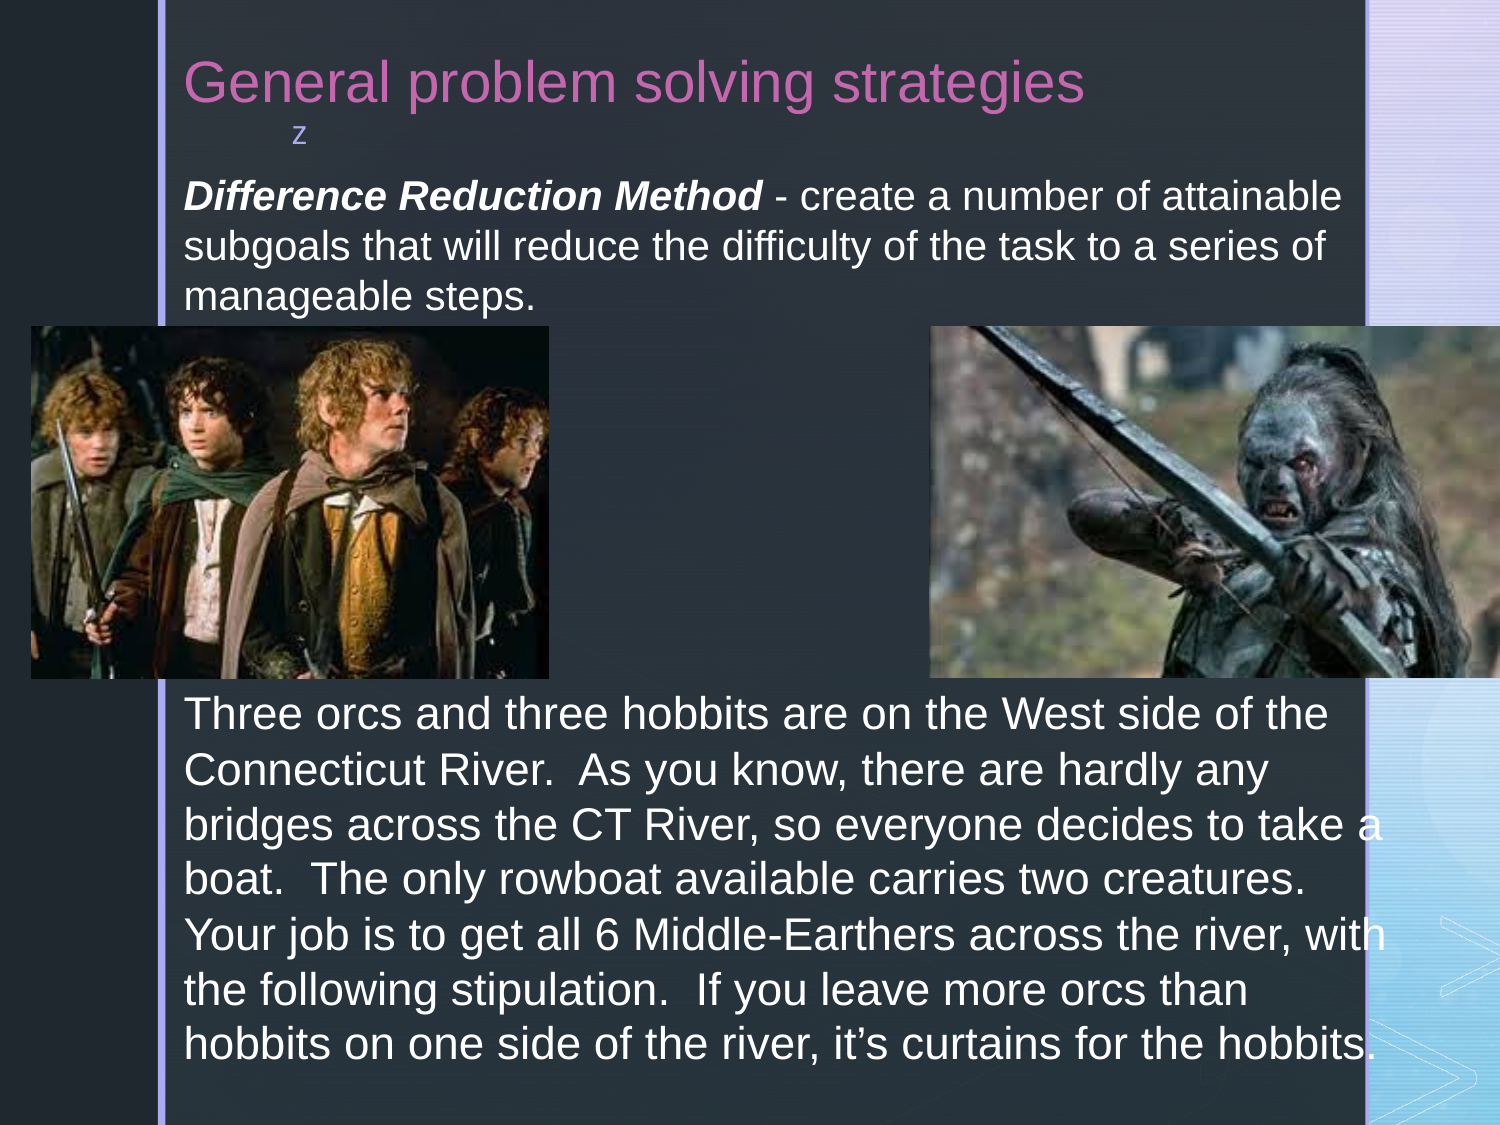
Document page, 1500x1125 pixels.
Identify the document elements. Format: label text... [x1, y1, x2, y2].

picture [30, 326, 549, 680]
picture [928, 0, 1500, 1125]
list Difference Reduction Method - create a number of attainable subgoals that will reduce the difficulty of the task to a series of manageable steps. Three orcs and three hobbits are on the West side of the Connecticut River. As you know, there are hardly any bridges across the CT River, so everyone decides to take a boat. The only rowboat available carries two creatures. Your job is to get all 6 Middle-Earthers across the river, with the following stipulation. If you leave more orcs than hobbits on one side of the river, it’s curtains for the hobbits. [168, 161, 1425, 1092]
title General problem solving strategies [168, 45, 1425, 161]
